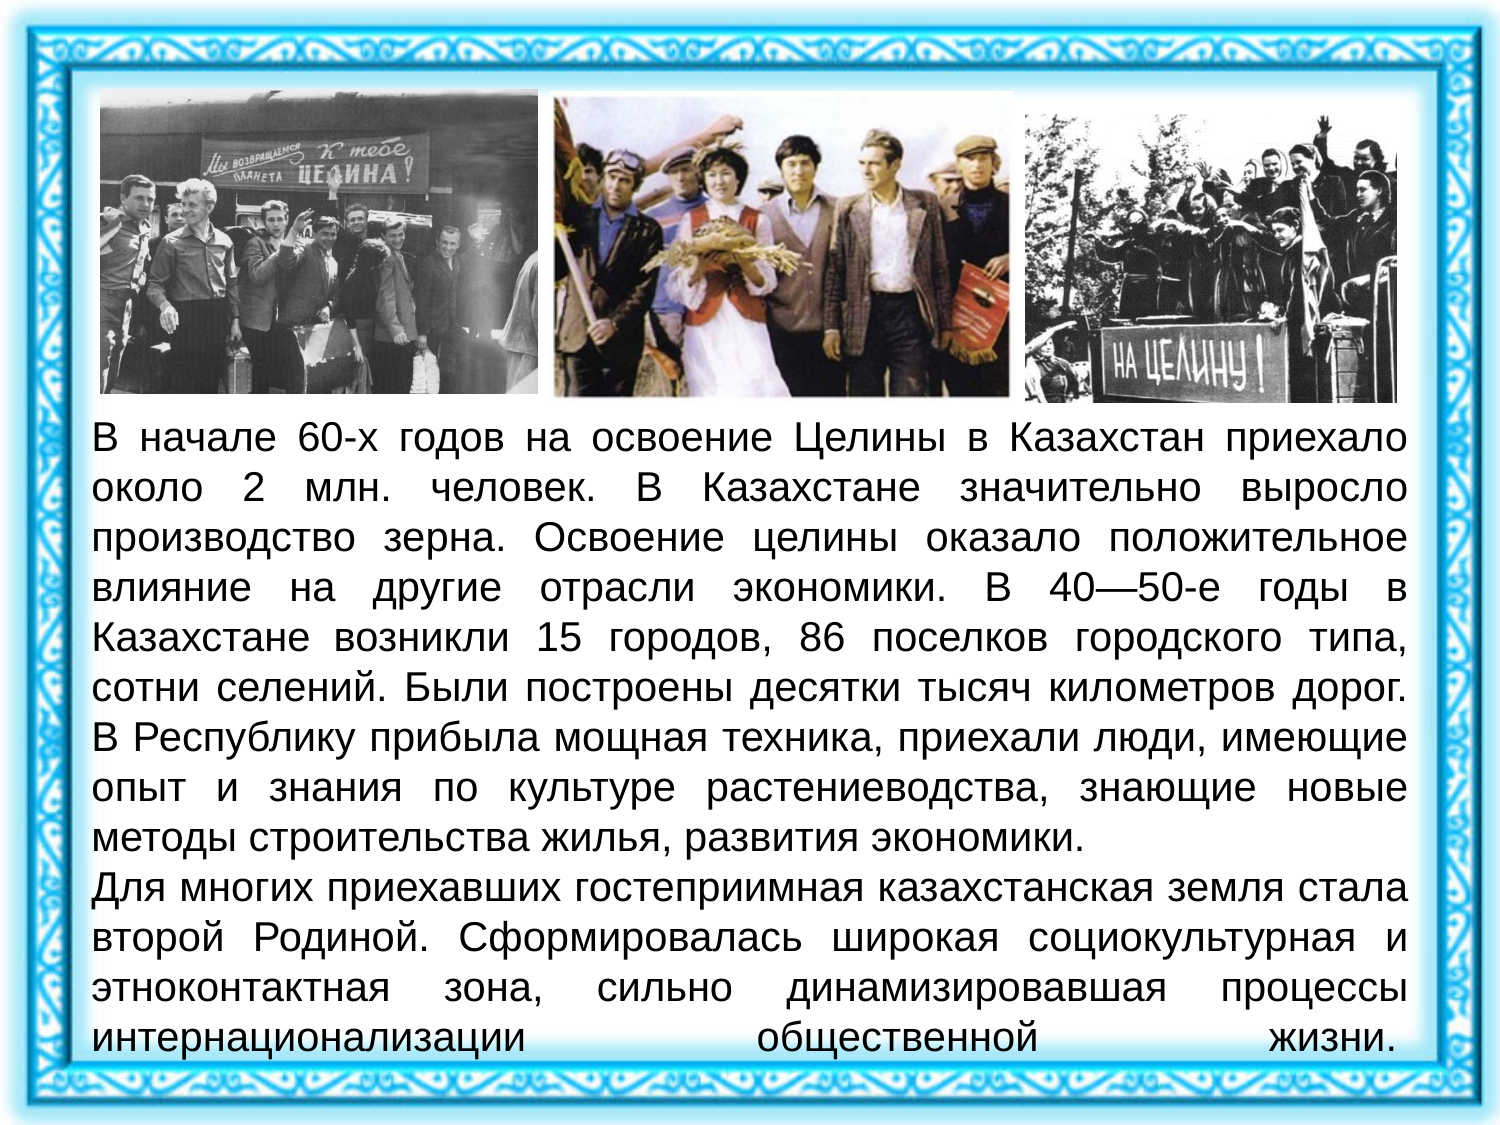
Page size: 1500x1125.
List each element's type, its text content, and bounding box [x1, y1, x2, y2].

picture [0, 0, 1500, 1125]
text_box В начале 60-х годов на освоение Целины в Казахстан приехало около 2 млн. человек. В Казахстане значительно выросло производство зерна. Освоение целины оказало положительное влияние на другие отрасли экономики. В 40—50-е годы в Казахстане возникли 15 городов, 86 поселков городского типа, сотни селений. Были построены десятки тысяч километров дорог. В Республику прибыла мощная техника, приехали люди, имеющие опыт и знания по культуре растениеводства, знающие новые методы строительства жилья, развития экономики. Для многих приехавших гостеприимная казахстанская земля стала второй Родиной. Сформировалась широкая социокультурная и этноконтактная зона, сильно динамизировавшая процессы интернационализации общественной жизни. [76, 402, 1424, 1118]
